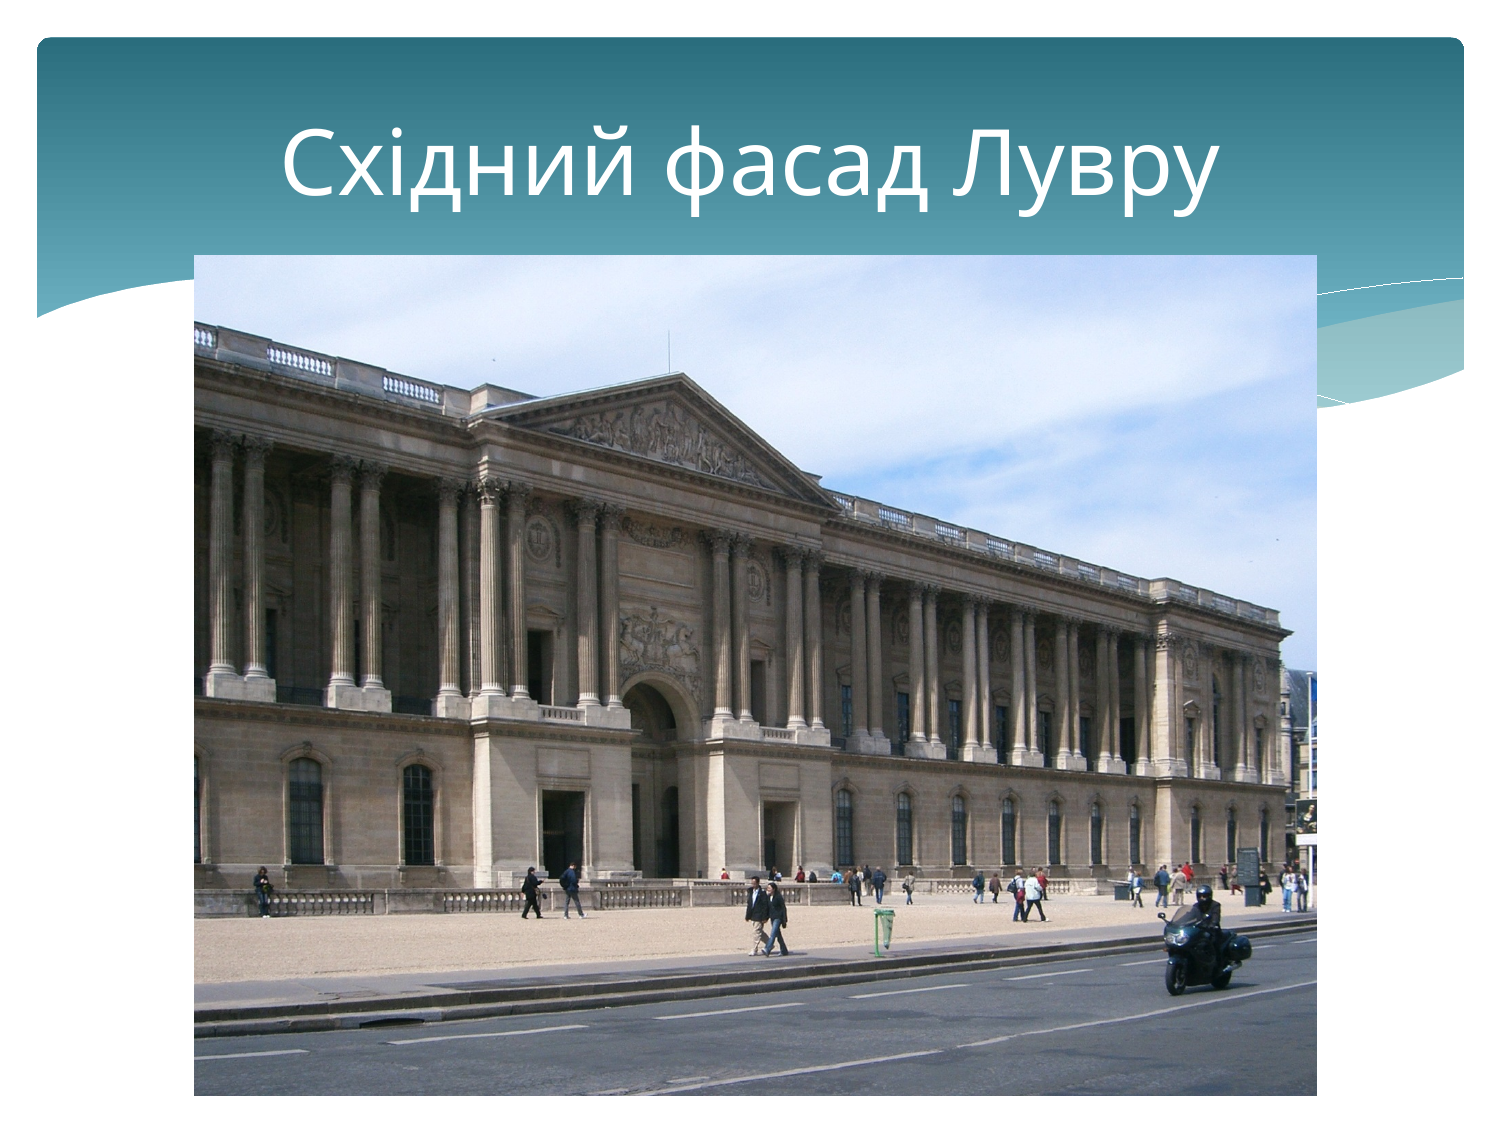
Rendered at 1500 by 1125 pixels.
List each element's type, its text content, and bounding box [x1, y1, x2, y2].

title Східний фасад Лувру [75, 56, 1425, 260]
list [194, 255, 1318, 1096]
